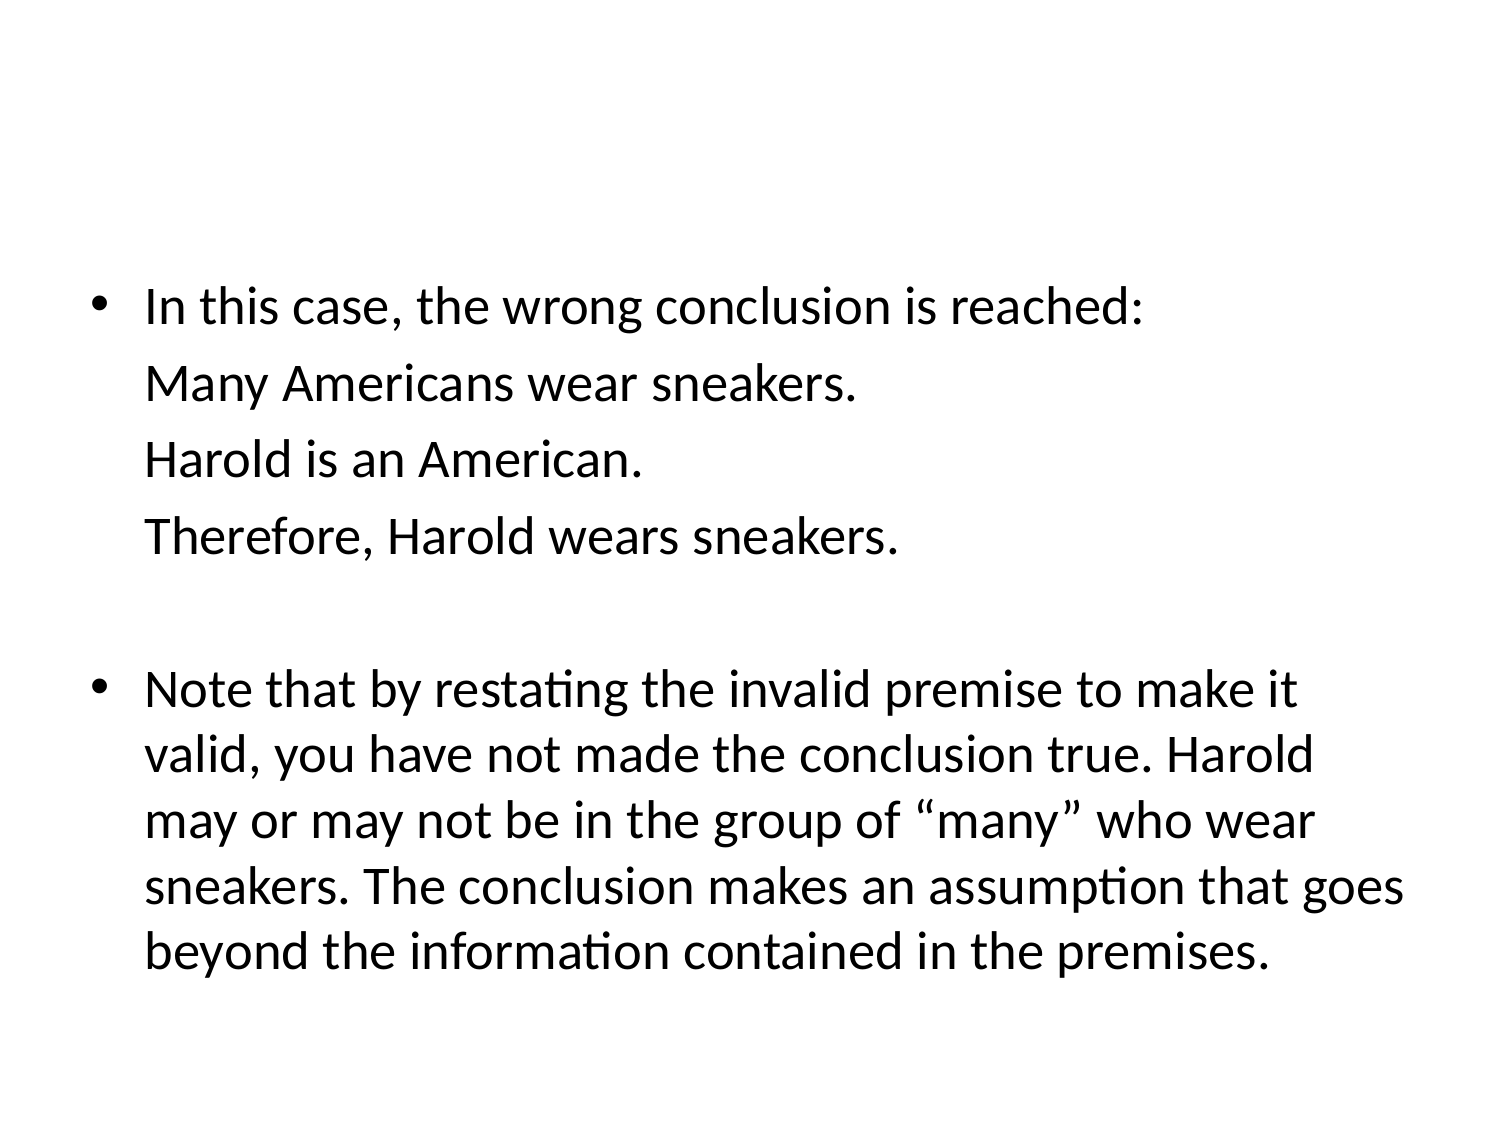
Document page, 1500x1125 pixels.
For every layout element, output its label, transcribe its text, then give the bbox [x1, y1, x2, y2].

list In this case, the wrong conclusion is reached: Many Americans wear sneakers. Harold is an American. Therefore, Harold wears sneakers. Note that by restating the invalid premise to make it valid, you have not made the conclusion true. Harold may or may not be in the group of “many” who wear sneakers. The conclusion makes an assumption that goes beyond the information contained in the premises. [75, 262, 1425, 1005]
